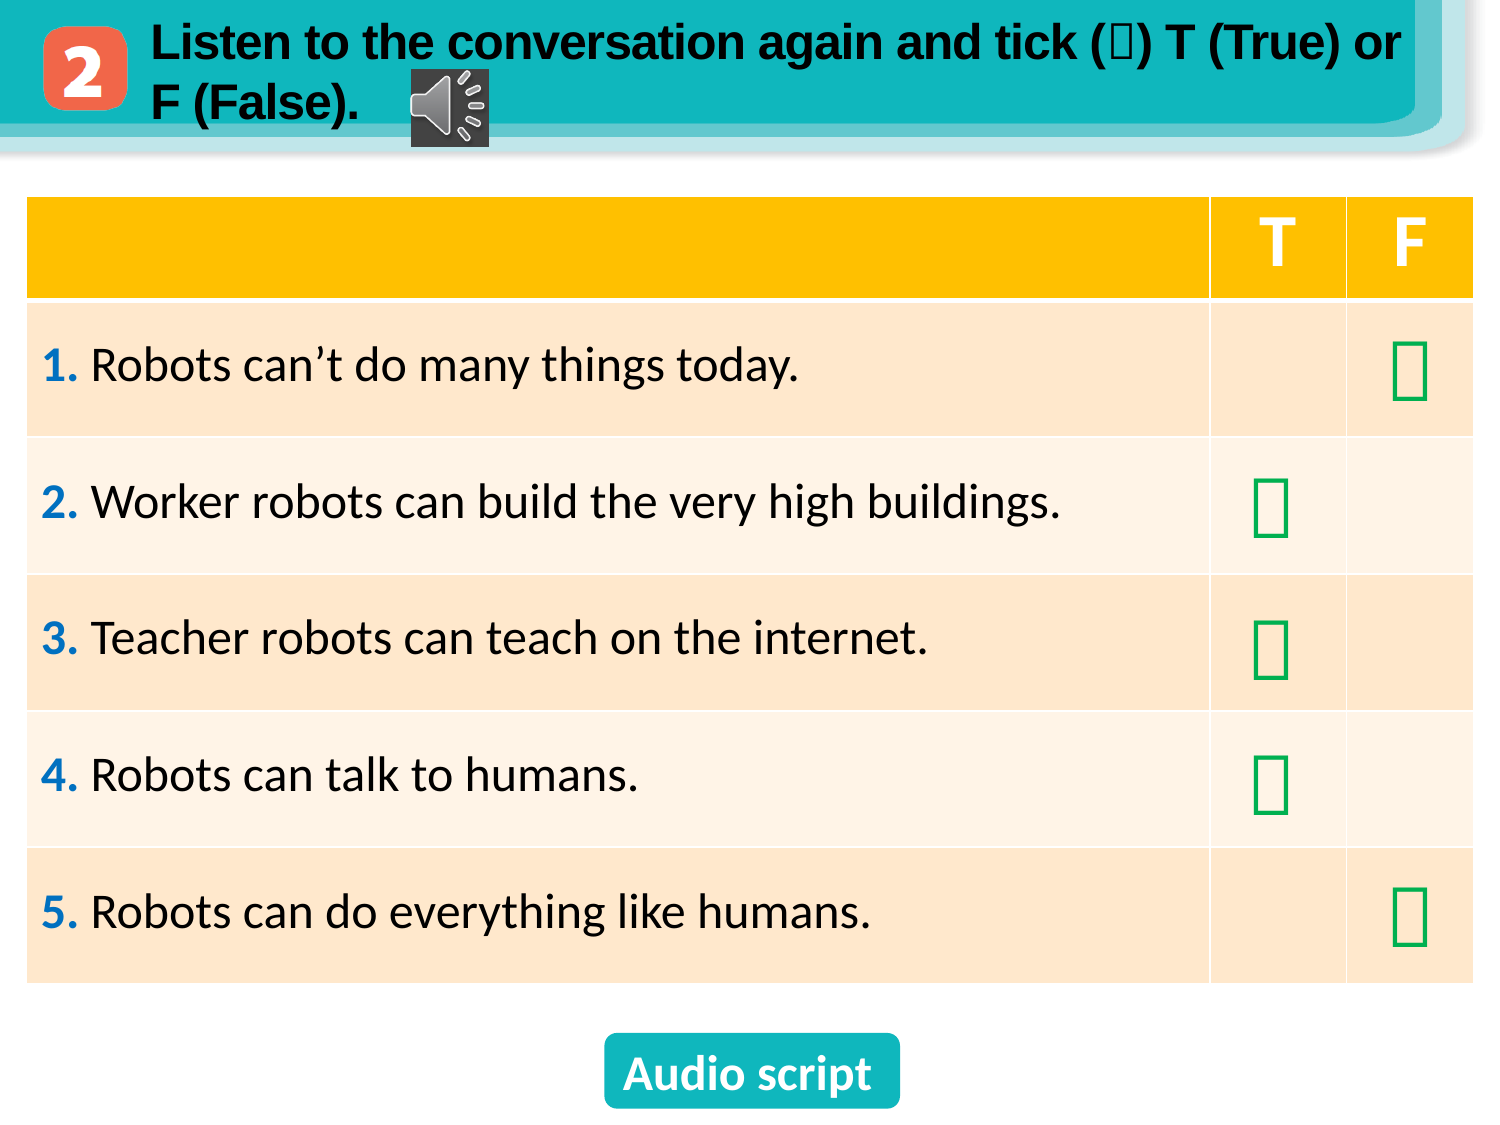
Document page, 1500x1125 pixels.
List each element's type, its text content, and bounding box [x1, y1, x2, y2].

text_box  [1231, 589, 1312, 705]
table_cell [1211, 438, 1346, 573]
table_cell 2. Worker robots can build the very high buildings. [27, 438, 1209, 573]
table_cell 1. Robots can’t do many things today. [27, 303, 1209, 436]
table_cell [1347, 575, 1473, 710]
table_cell [1347, 303, 1473, 436]
text_box  [1231, 724, 1312, 839]
table_cell 4. Robots can talk to humans. [27, 712, 1209, 846]
table_cell 3. Teacher robots can teach on the internet. [27, 575, 1209, 710]
table_header [27, 197, 1209, 298]
text_box  [1231, 448, 1312, 564]
table_cell [1211, 848, 1346, 983]
table_cell [1211, 712, 1346, 846]
text_box  [1370, 857, 1451, 972]
table_header T [1211, 197, 1346, 298]
table_header F [1347, 197, 1473, 298]
text_box  [1370, 310, 1451, 426]
table_cell 5. Robots can do everything like humans. [27, 848, 1209, 983]
table_cell [1347, 712, 1473, 846]
picture [0, 0, 1500, 169]
table_cell [1211, 575, 1346, 710]
table_cell [1347, 438, 1473, 573]
text_box Audio script [603, 1031, 902, 1110]
table_cell [1347, 848, 1473, 983]
table_cell [1211, 303, 1346, 436]
